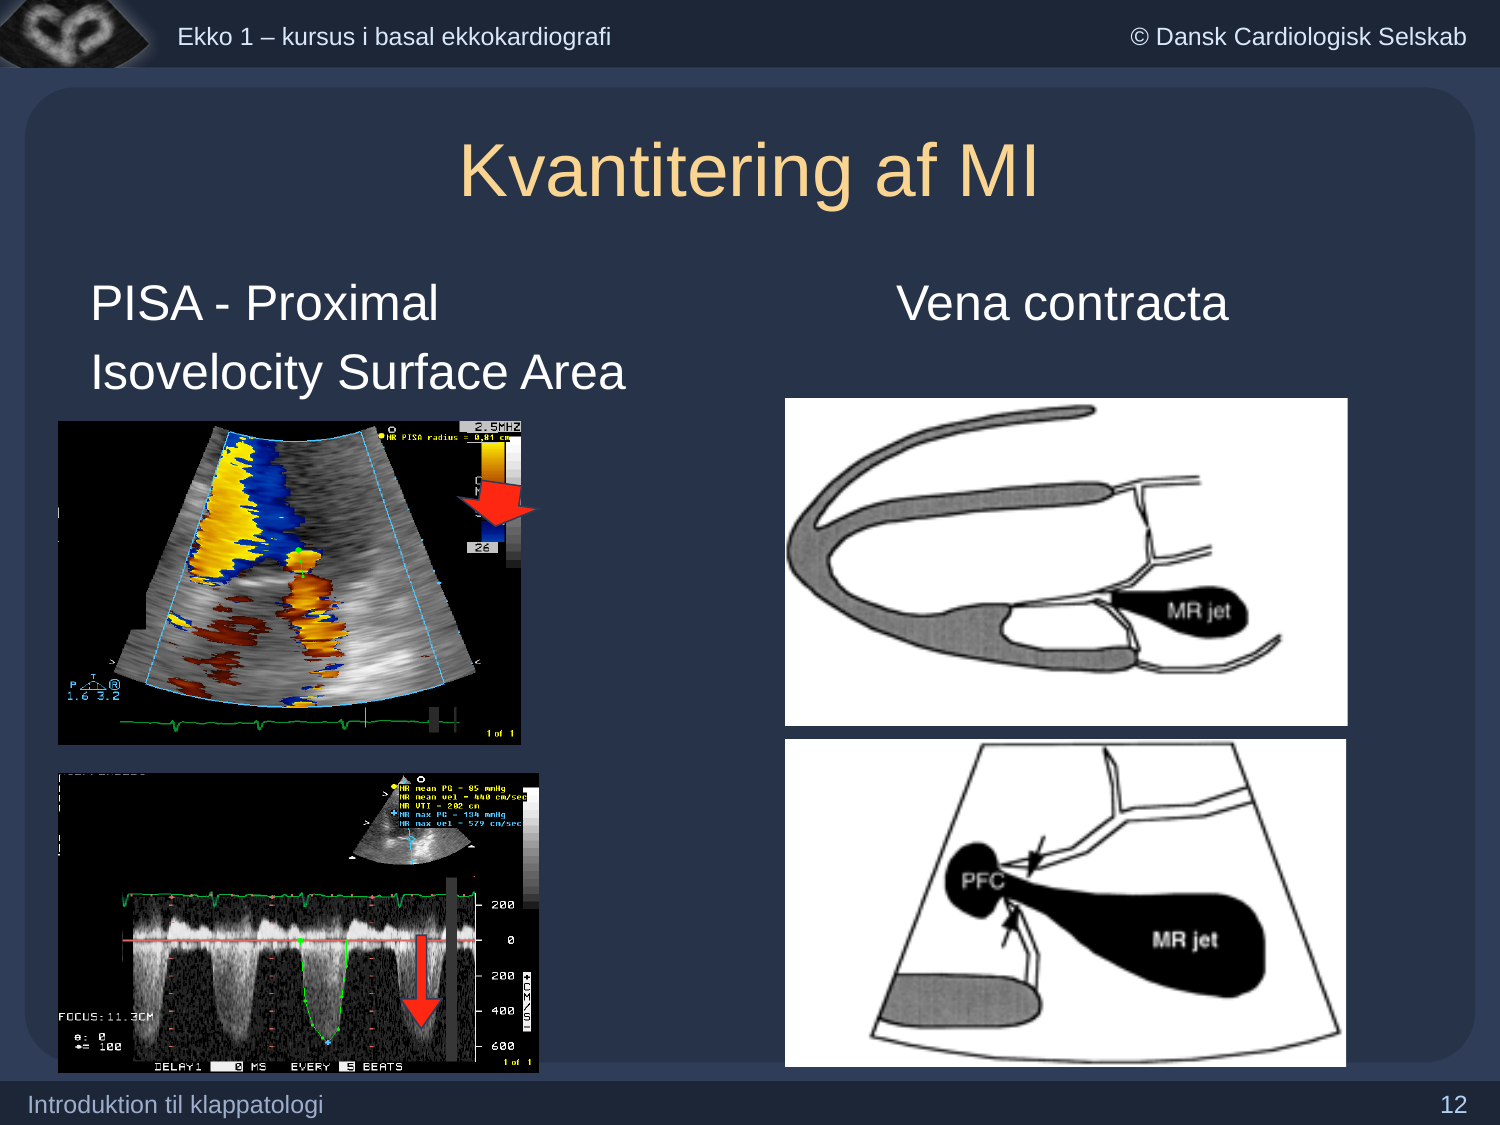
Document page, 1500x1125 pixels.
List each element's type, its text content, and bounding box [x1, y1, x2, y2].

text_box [58, 773, 540, 1073]
title Kvantitering af MI [74, 99, 1426, 233]
slide_number 12 [1132, 1081, 1483, 1119]
footer Introduktion til klappatologi [12, 1081, 488, 1119]
picture [784, 398, 1348, 726]
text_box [58, 421, 540, 745]
picture [0, 0, 185, 68]
picture [784, 739, 1347, 1067]
list PISA - Proximal Vena contracta Isovelocity Surface Area [74, 262, 1395, 1051]
